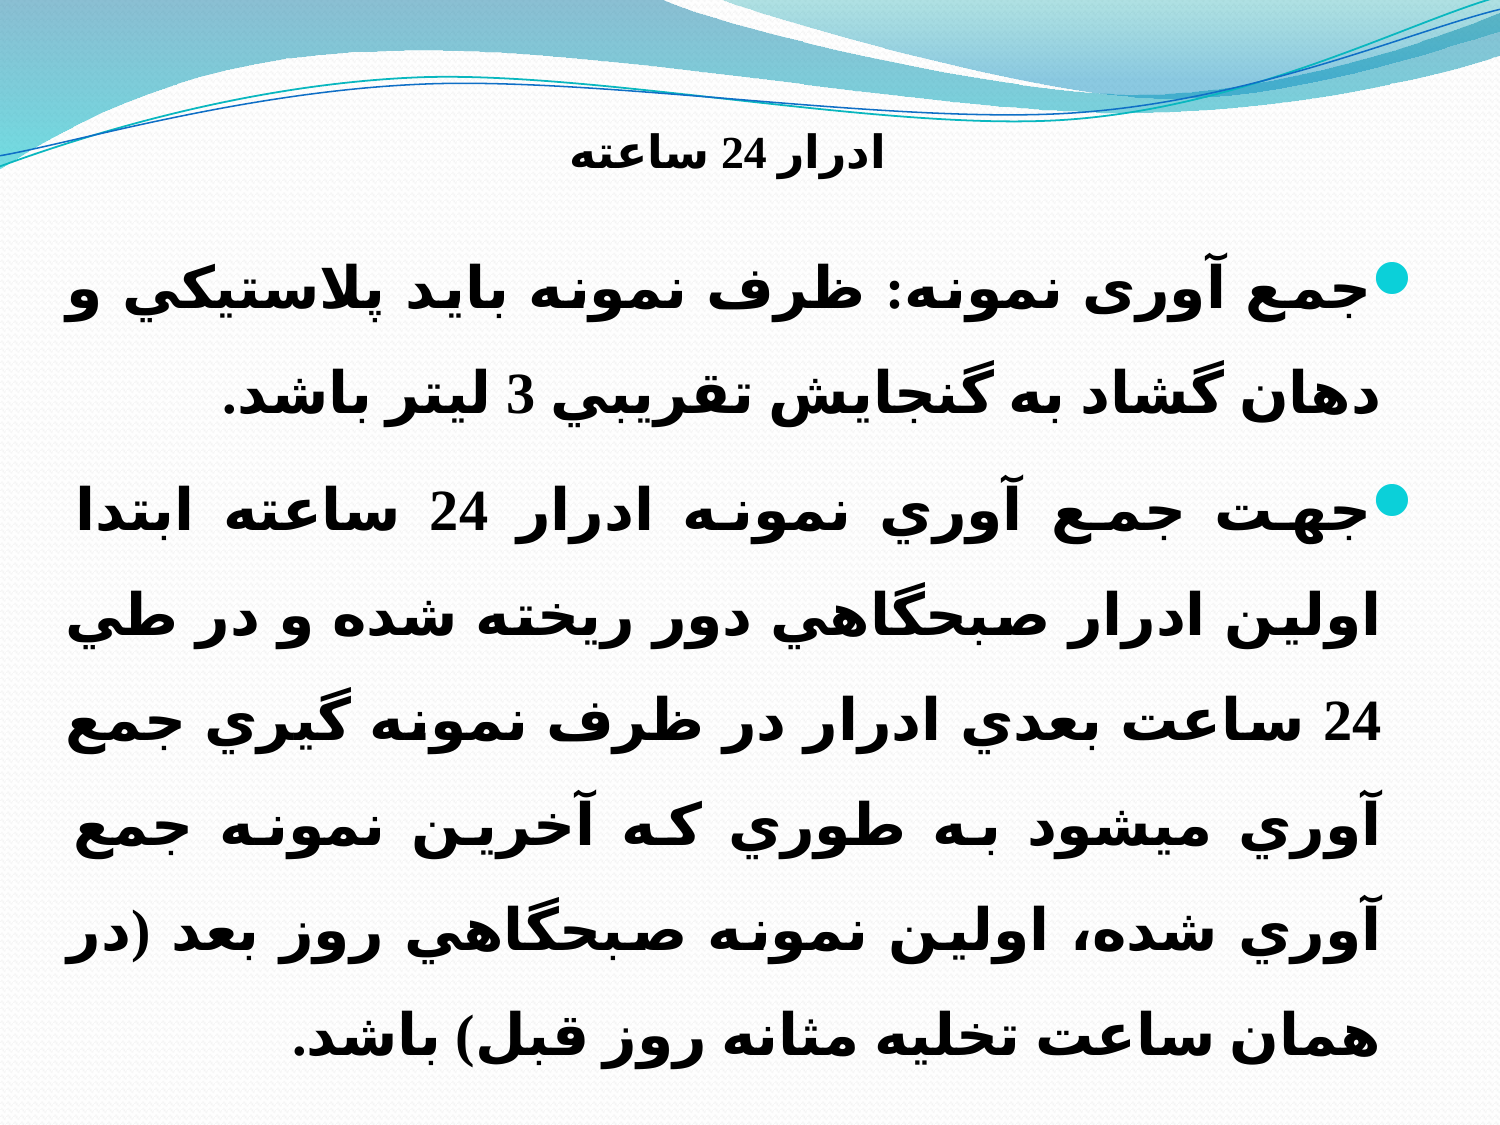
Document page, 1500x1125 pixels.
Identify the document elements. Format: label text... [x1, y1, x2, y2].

title ادرار 24 ساعته [58, 58, 1409, 178]
list جمع آوری نمونه: ظرف نمونه بايد پلاستيکي و دهان گشاد به گنجايش تقريبي 3 ليتر باشد. جهت جمع آوري نمونه ادرار 24 ساعته ابتدا اولين ادرار صبحگاهي دور ريخته شده و در طي 24 ساعت بعدي ادرار در ظرف نمونه گيري جمع آوري ميشود به طوري كه آخرين نمونه جمع آوري شده، اولين نمونه صبحگاهي روز بعد (در همان ساعت تخليه مثانه روز قبل) باشد. [46, 208, 1442, 1032]
